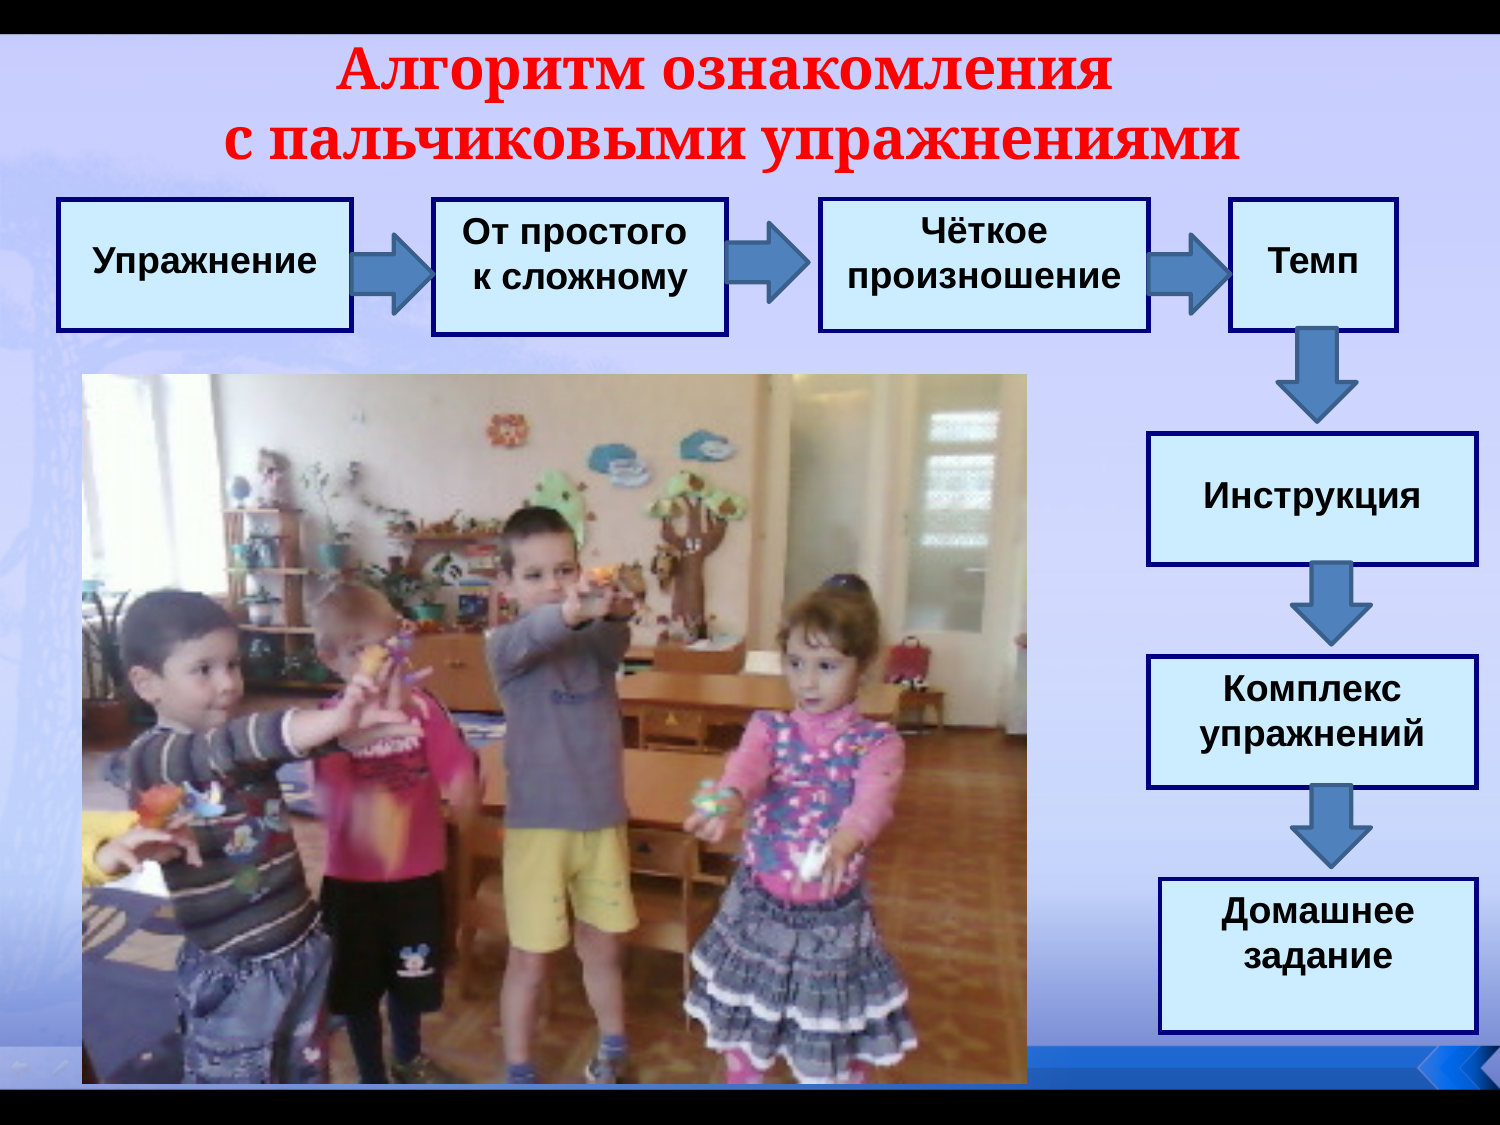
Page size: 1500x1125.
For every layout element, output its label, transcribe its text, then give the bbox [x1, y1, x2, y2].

text_box [1289, 783, 1374, 870]
text_box Комплекс упражнений [1148, 656, 1477, 788]
text_box Инструкция [1148, 433, 1477, 565]
text_box [1275, 325, 1359, 424]
text_box Алгоритм ознакомления с пальчиковыми упражнениями [35, 23, 1430, 179]
text_box От простого к сложному [433, 199, 727, 335]
text_box [349, 232, 436, 316]
picture [0, 0, 1500, 1125]
text_box [724, 220, 811, 305]
text_box [1289, 560, 1374, 647]
text_box [1146, 232, 1233, 316]
text_box Домашнее задание [1160, 878, 1477, 1033]
text_box Чёткое произношение [820, 199, 1149, 332]
text_box Упражнение [58, 199, 352, 331]
text_box Темп [1230, 199, 1397, 331]
